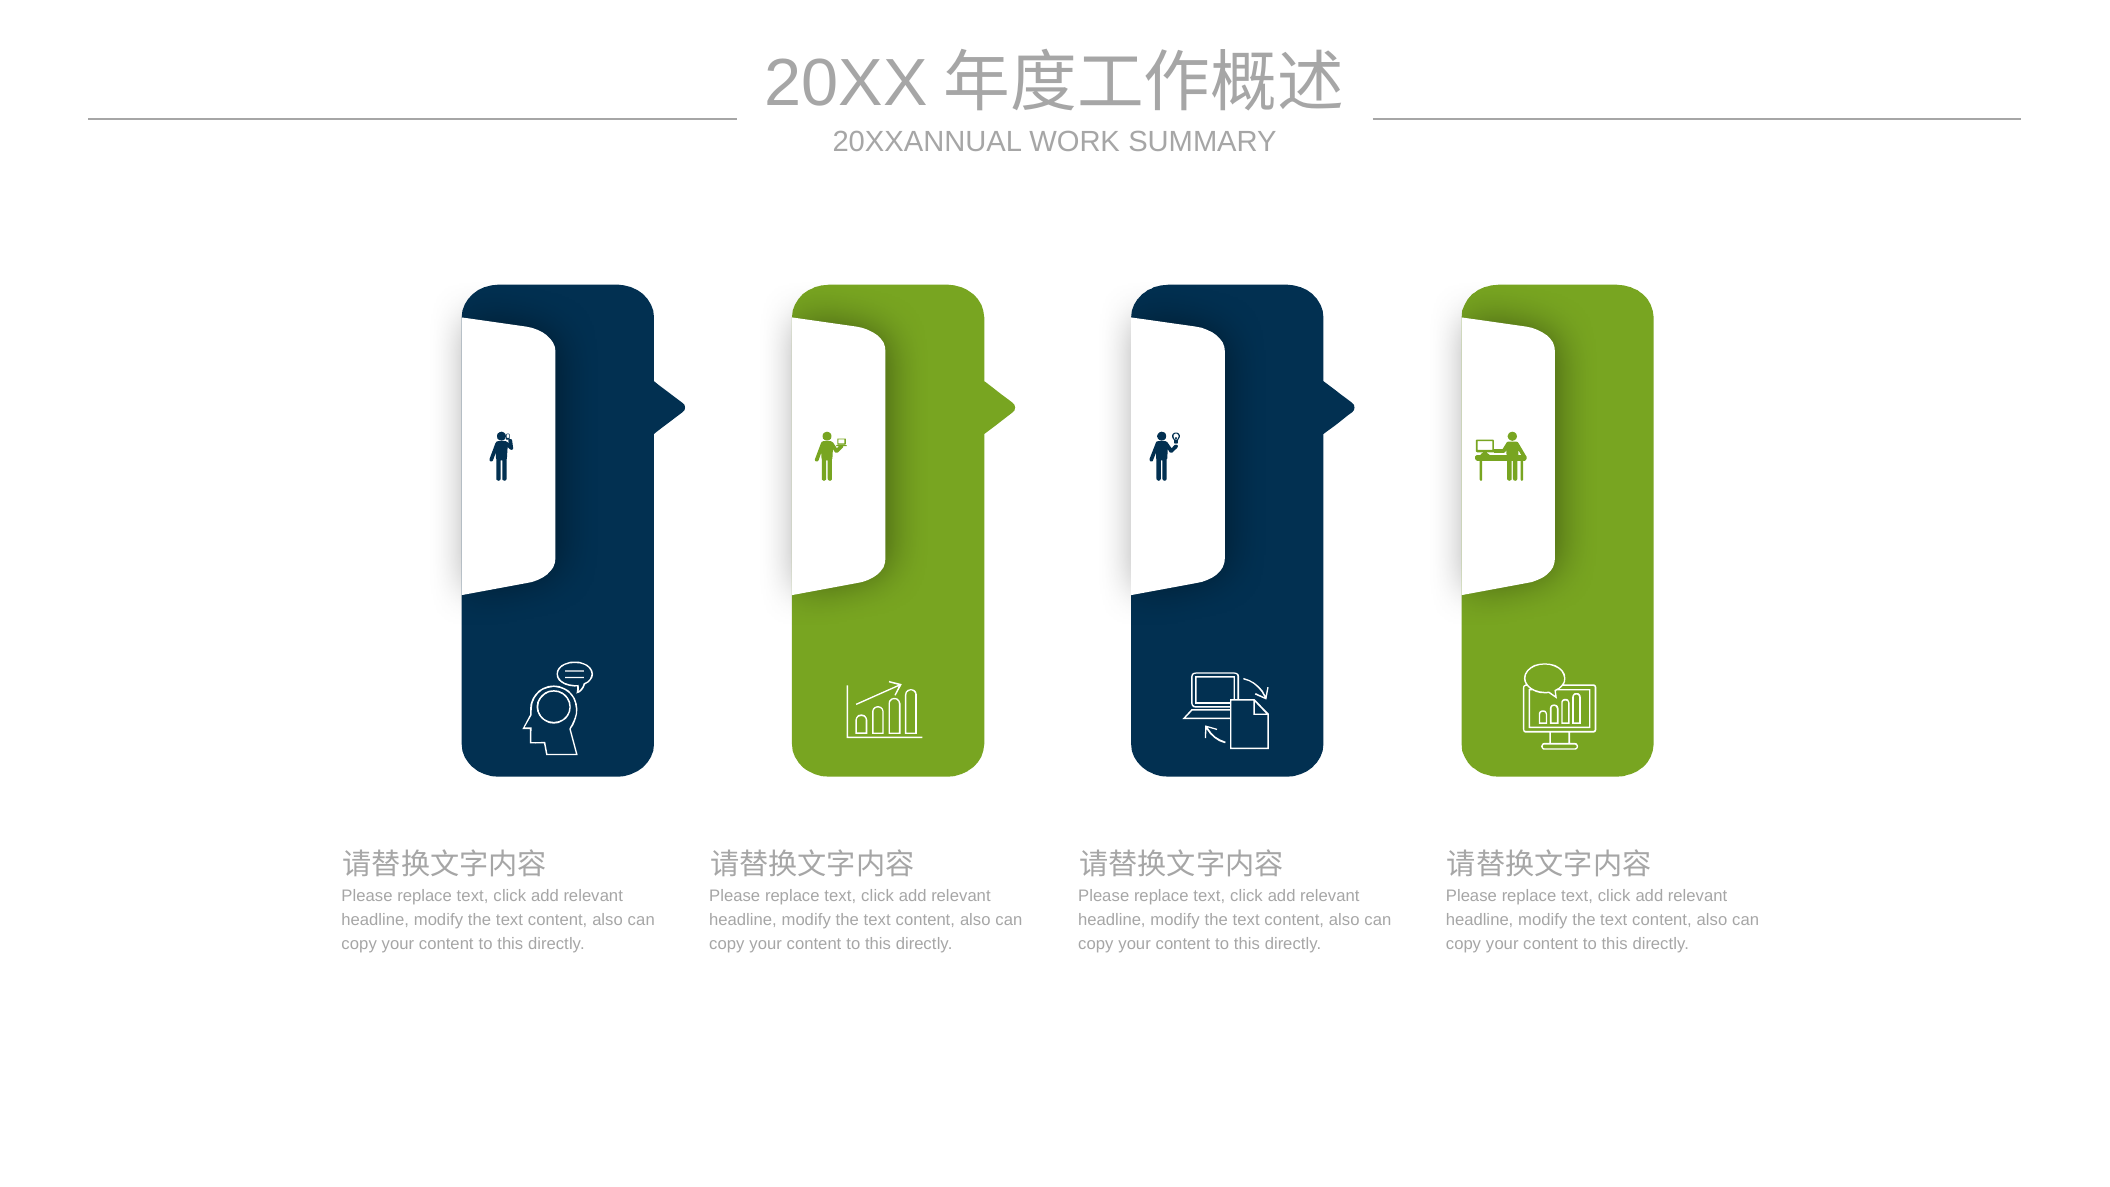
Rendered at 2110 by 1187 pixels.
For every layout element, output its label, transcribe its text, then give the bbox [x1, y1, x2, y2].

text_box [791, 284, 1016, 661]
text_box 请替换文字内容 [695, 831, 930, 888]
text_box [522, 661, 1597, 756]
text_box Please replace text, click add relevant headline, modify the text content, also can copy your content to this directly. [1431, 873, 1782, 960]
text_box [1133, 756, 1321, 777]
text_box Please replace text, click add relevant headline, modify the text content, also can copy your content to this directly. [326, 873, 677, 960]
text_box 请替换文字内容 [327, 831, 563, 888]
text_box 20XX年度工作概述 [730, 38, 1379, 119]
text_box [1461, 317, 1555, 596]
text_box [791, 317, 886, 596]
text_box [461, 317, 556, 596]
text_box [1461, 284, 1654, 777]
text_box Please replace text, click add relevant headline, modify the text content, also can copy your content to this directly. [694, 873, 1045, 960]
text_box [461, 284, 686, 777]
text_box Please replace text, click add relevant headline, modify the text content, also can copy your content to this directly. [1063, 873, 1414, 960]
text_box 请替换文字内容 [1064, 831, 1299, 888]
text_box [794, 756, 982, 777]
text_box 请替换文字内容 [1432, 831, 1667, 888]
text_box [1131, 284, 1355, 661]
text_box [1131, 317, 1225, 596]
text_box 20XXANNUAL WORK SUMMARY [824, 122, 1285, 158]
